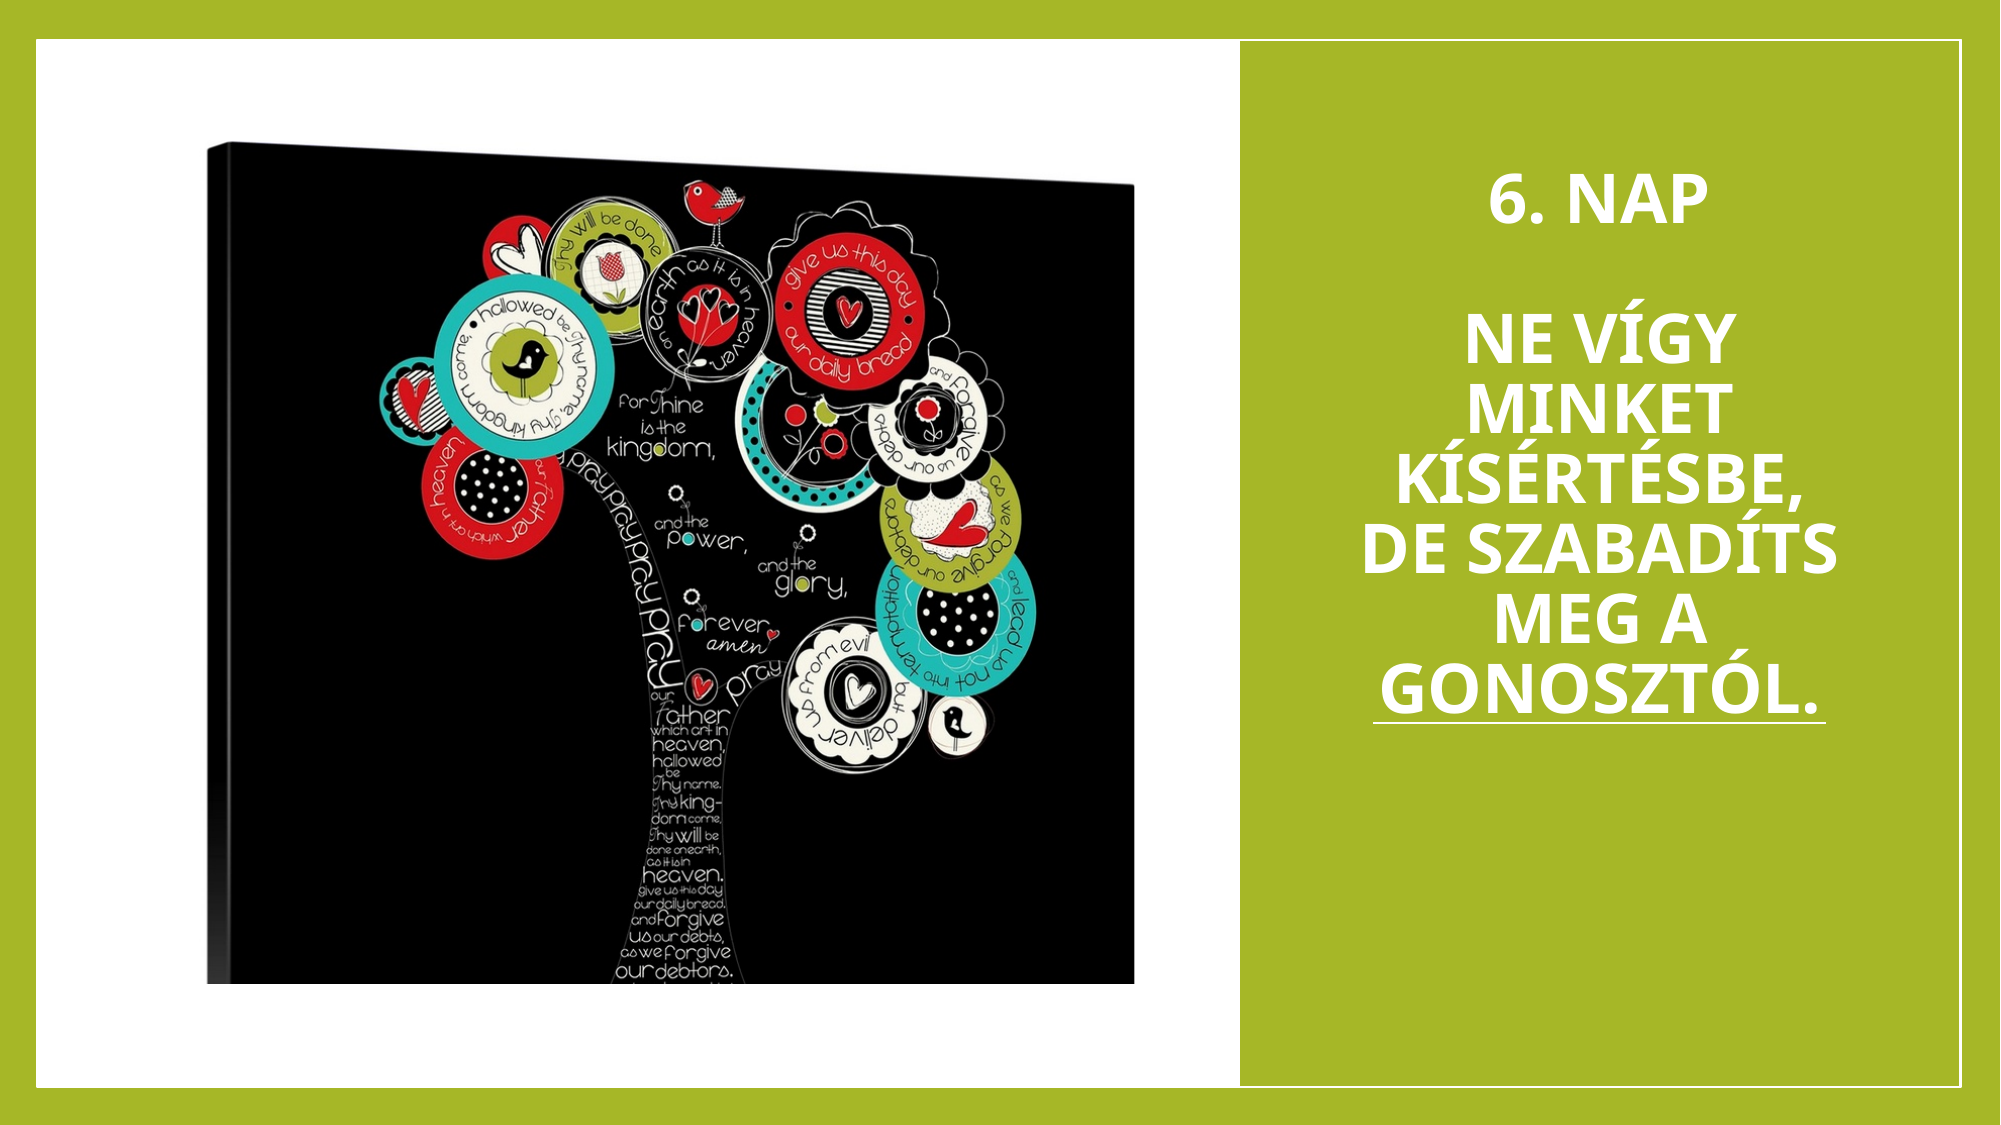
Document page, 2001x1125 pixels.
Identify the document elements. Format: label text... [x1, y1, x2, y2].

picture [142, 140, 1136, 985]
text_box [36, 39, 1962, 1088]
title 6. nap Ne vígy minket kísértésbe, de szabadíts meg a gonosztól. [1344, 140, 1855, 735]
